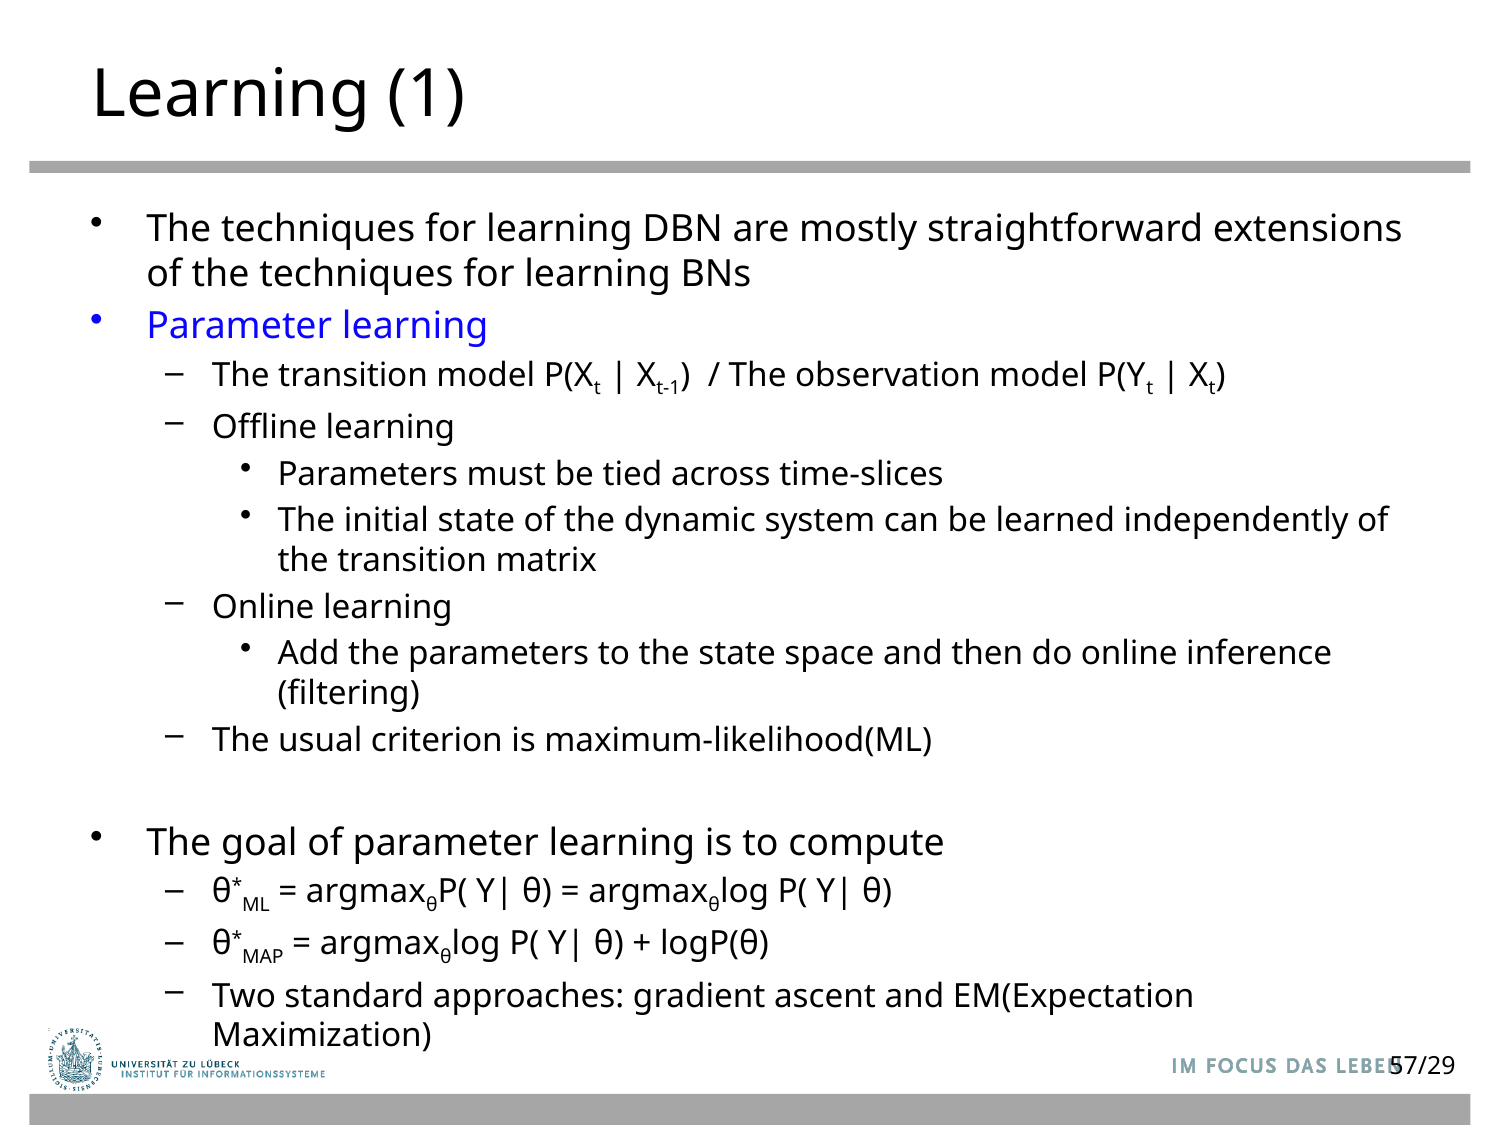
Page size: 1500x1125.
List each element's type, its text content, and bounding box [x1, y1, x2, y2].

title Learning (1) [76, 42, 1427, 126]
slide_number 57/29 [1305, 1050, 1471, 1083]
list The techniques for learning DBN are mostly straightforward extensions of the techniques for learning BNs Parameter learning The transition model P(Xt | Xt-1) / The observation model P(Yt | Xt) Offline learning Parameters must be tied across time-slices The initial state of the dynamic system can be learned independently of the transition matrix Online learning Add the parameters to the state space and then do online inference (filtering) The usual criterion is maximum-likelihood(ML) The goal of parameter learning is to compute θ*ML = argmaxθP( Y| θ) = argmaxθlog P( Y| θ) θ*MAP = argmaxθlog P( Y| θ) + logP(θ) Two standard approaches: gradient ascent and EM(Expectation Maximization) [75, 196, 1425, 1012]
picture [1173, 1058, 1305, 1073]
